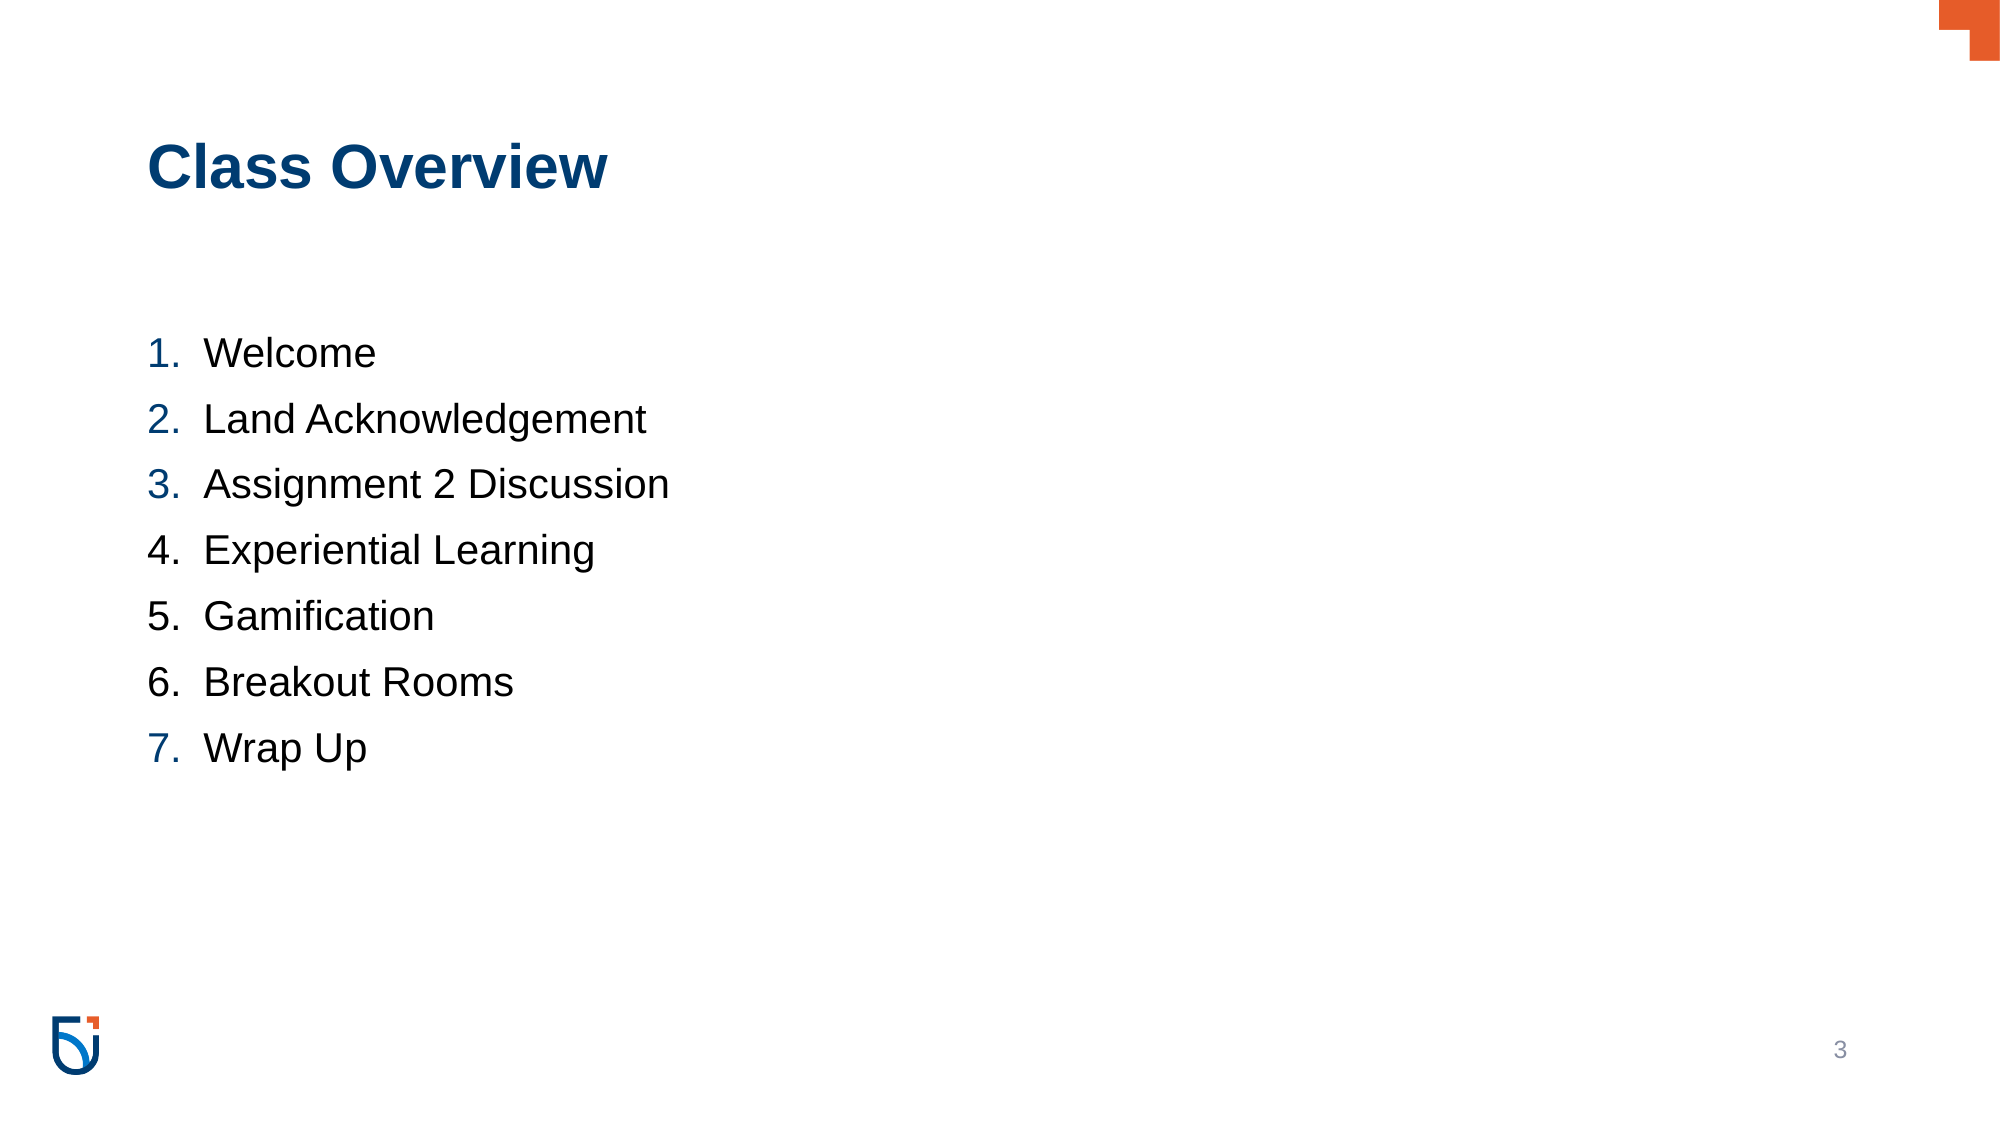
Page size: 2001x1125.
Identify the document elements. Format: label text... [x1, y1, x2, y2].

list Welcome Land Acknowledgement Assignment 2 Discussion Experiential Learning Gamification Breakout Rooms Wrap Up [132, 323, 1863, 966]
picture [1939, 0, 2000, 61]
picture [52, 1016, 99, 1075]
slide_number ‹#› [1412, 1019, 1863, 1079]
title Class Overview [132, 59, 1863, 278]
